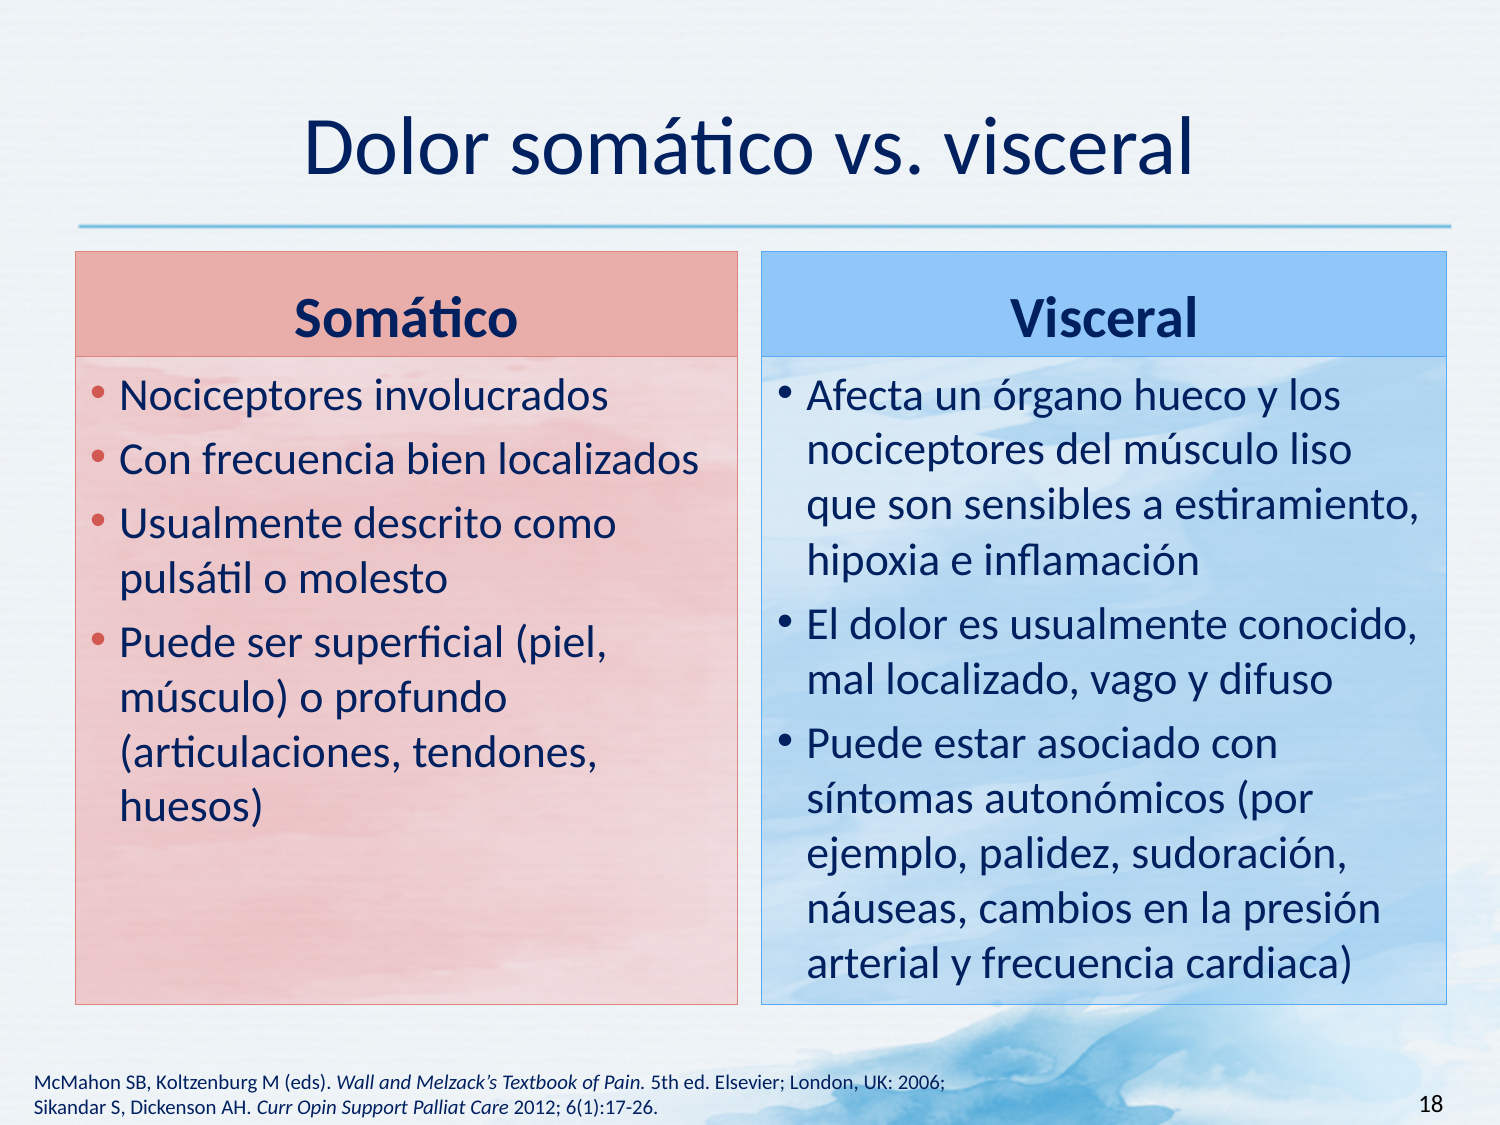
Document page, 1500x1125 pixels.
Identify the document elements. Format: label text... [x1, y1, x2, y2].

list Afecta un órgano hueco y los nociceptores del músculo liso que son sensibles a estiramiento, hipoxia e inflamación El dolor es usualmente conocido, mal localizado, vago y difuso Puede estar asociado con síntomas autonómicos (por ejemplo, palidez, sudoración, náuseas, cambios en la presión arterial y frecuencia cardiaca) [761, 356, 1447, 1005]
text_box McMahon SB, Koltzenburg M (eds). Wall and Melzack’s Textbook of Pain. 5th ed. Elsevier; London, UK: 2006; Sikandar S, Dickenson AH. Curr Opin Support Palliat Care 2012; 6(1):17-26. [19, 1060, 1163, 1125]
list Somático [75, 251, 738, 356]
list Visceral [761, 251, 1447, 356]
list Nociceptores involucrados Con frecuencia bien localizados Usualmente descrito como pulsátil o molesto Puede ser superficial (piel, músculo) o profundo (articulaciones, tendones, huesos) [75, 356, 738, 1005]
slide_number 18 [1108, 1057, 1459, 1118]
picture [0, 0, 1500, 1125]
title Dolor somático vs. visceral [75, 54, 1425, 243]
